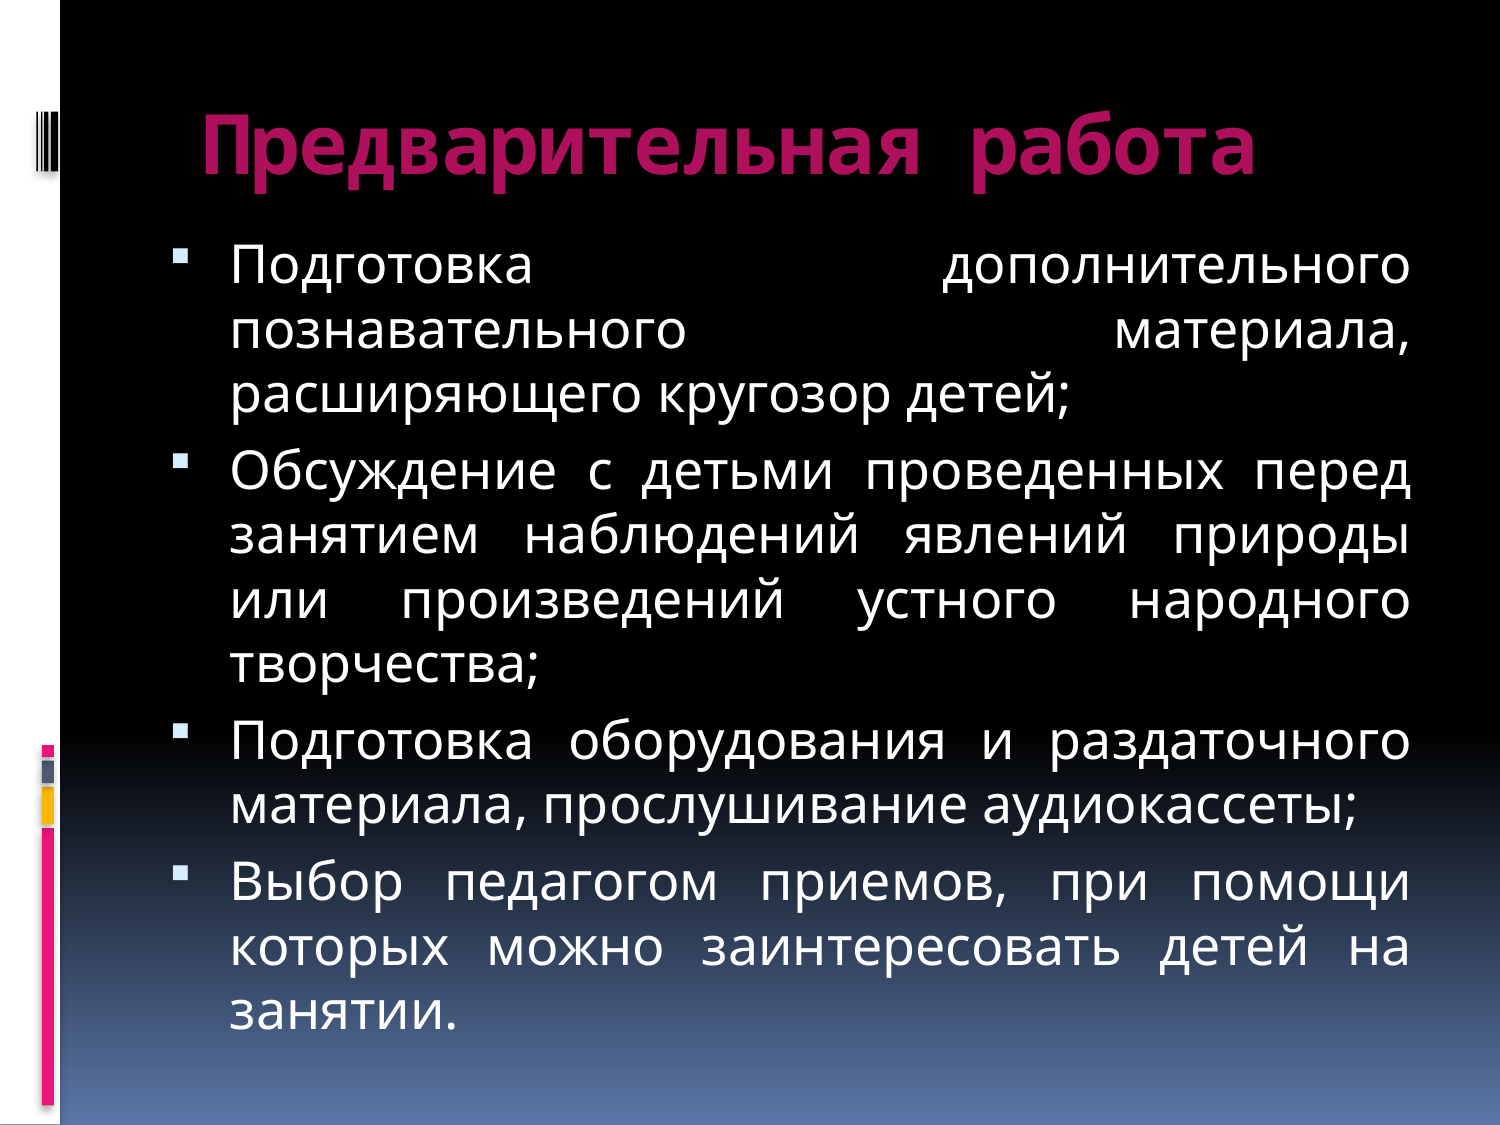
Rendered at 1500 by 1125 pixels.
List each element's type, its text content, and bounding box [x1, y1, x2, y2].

list Подготовка дополнительного познавательного материала, расширяющего кругозор детей; Обсуждение с детьми проведенных перед занятием наблюдений явлений природы или произведений устного народного творчества; Подготовка оборудования и раздаточного материала, прослушивание аудиокассеты; Выбор педагогом приемов, при помощи которых можно заинтересовать детей на занятии. [152, 222, 1428, 1055]
title Предварительная работа [187, 83, 1425, 222]
